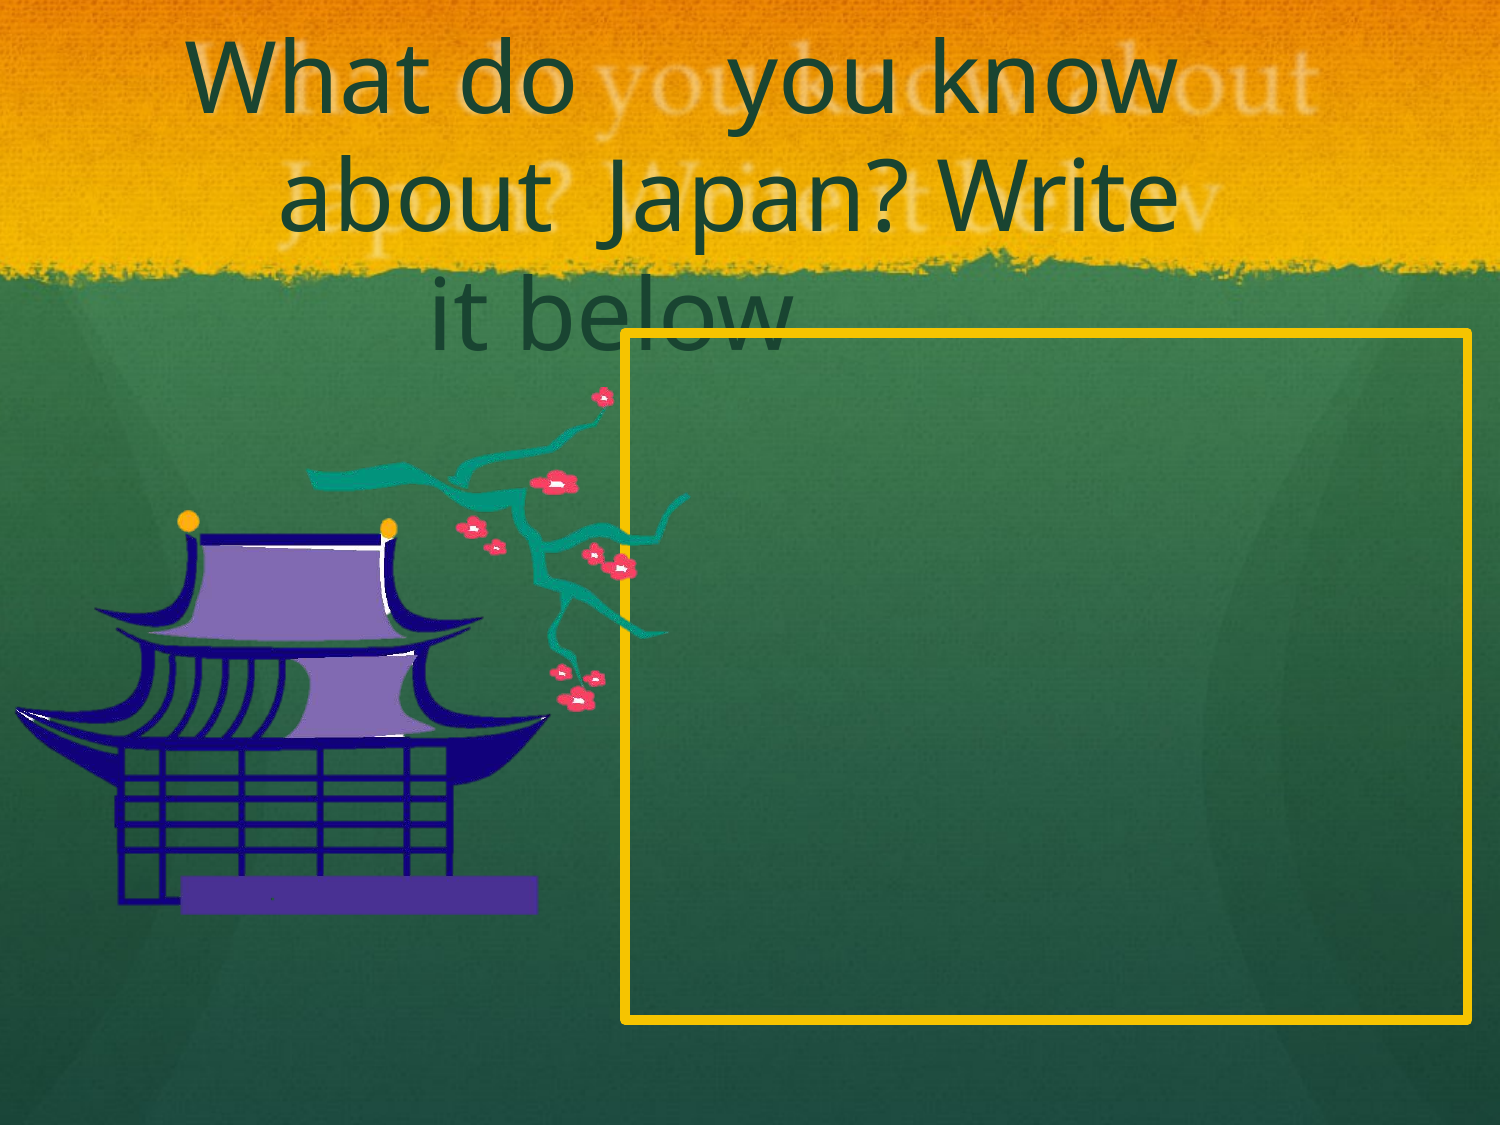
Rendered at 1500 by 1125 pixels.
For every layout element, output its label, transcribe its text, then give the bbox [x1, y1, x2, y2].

text_box [624, 332, 1468, 1021]
text_box [174, 0, 1331, 154]
picture [0, 0, 1500, 1125]
text_box [12, 387, 702, 915]
title What do you know about Japan? Write it below [182, 7, 1319, 371]
